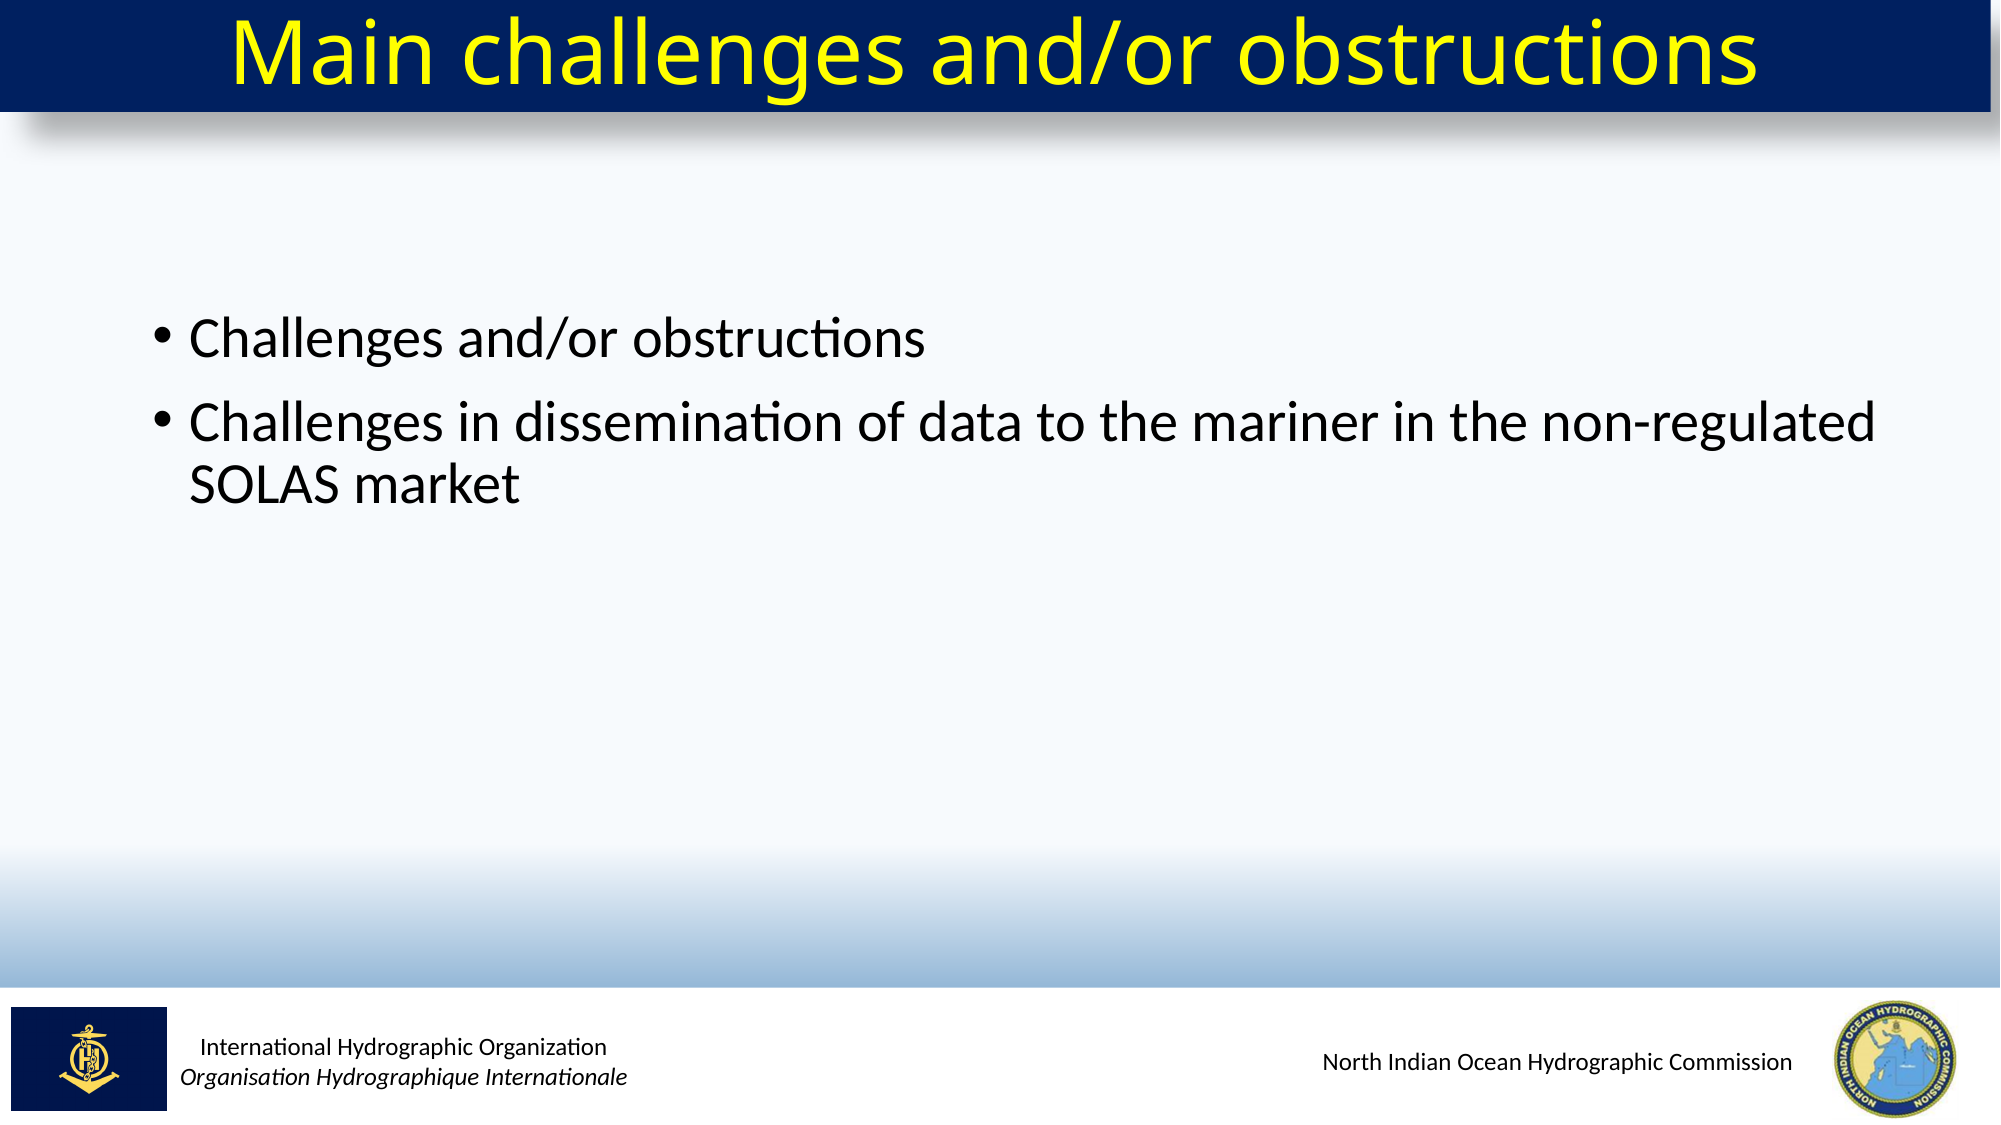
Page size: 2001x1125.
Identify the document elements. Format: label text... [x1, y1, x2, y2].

list Challenges and/or obstructions Challenges in dissemination of data to the mariner in the non-regulated SOLAS market [137, 299, 1910, 654]
picture [11, 1007, 167, 1111]
title Main challenges and/or obstructions [0, 0, 1991, 112]
picture [1832, 1000, 1959, 1120]
